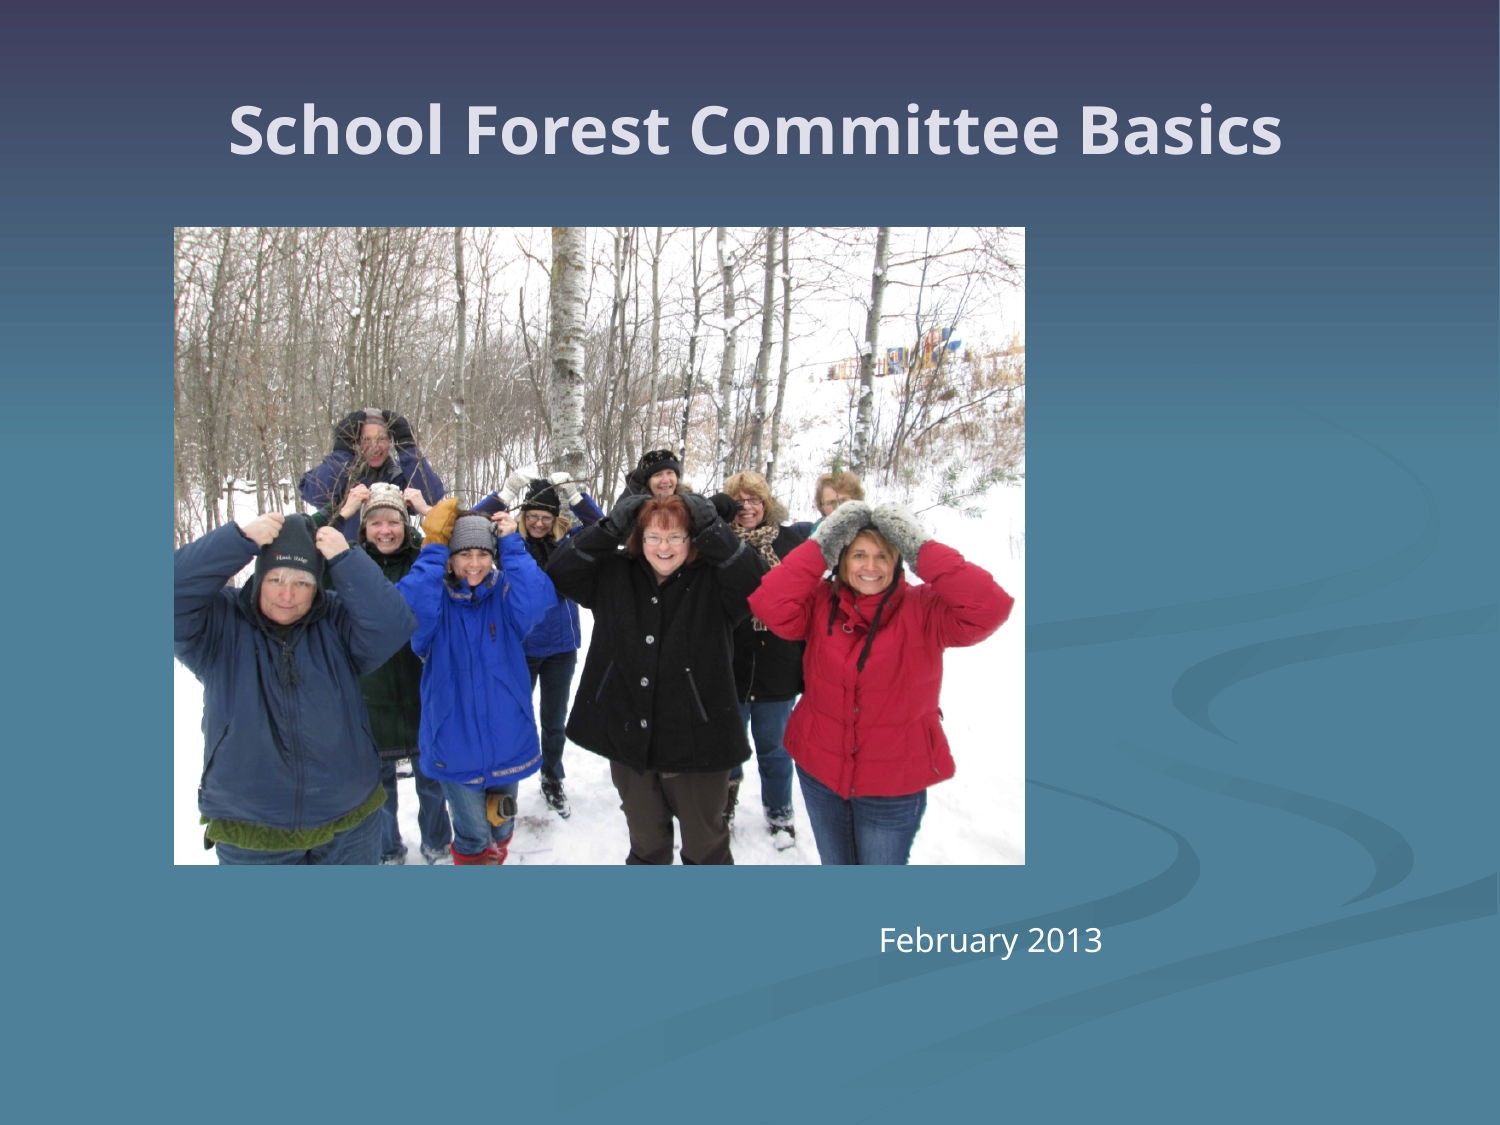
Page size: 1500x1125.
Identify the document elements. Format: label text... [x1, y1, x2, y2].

text_box February 2013 [863, 798, 1377, 1108]
picture [174, 226, 1026, 865]
title School Forest Committee Basics [118, 10, 1394, 326]
